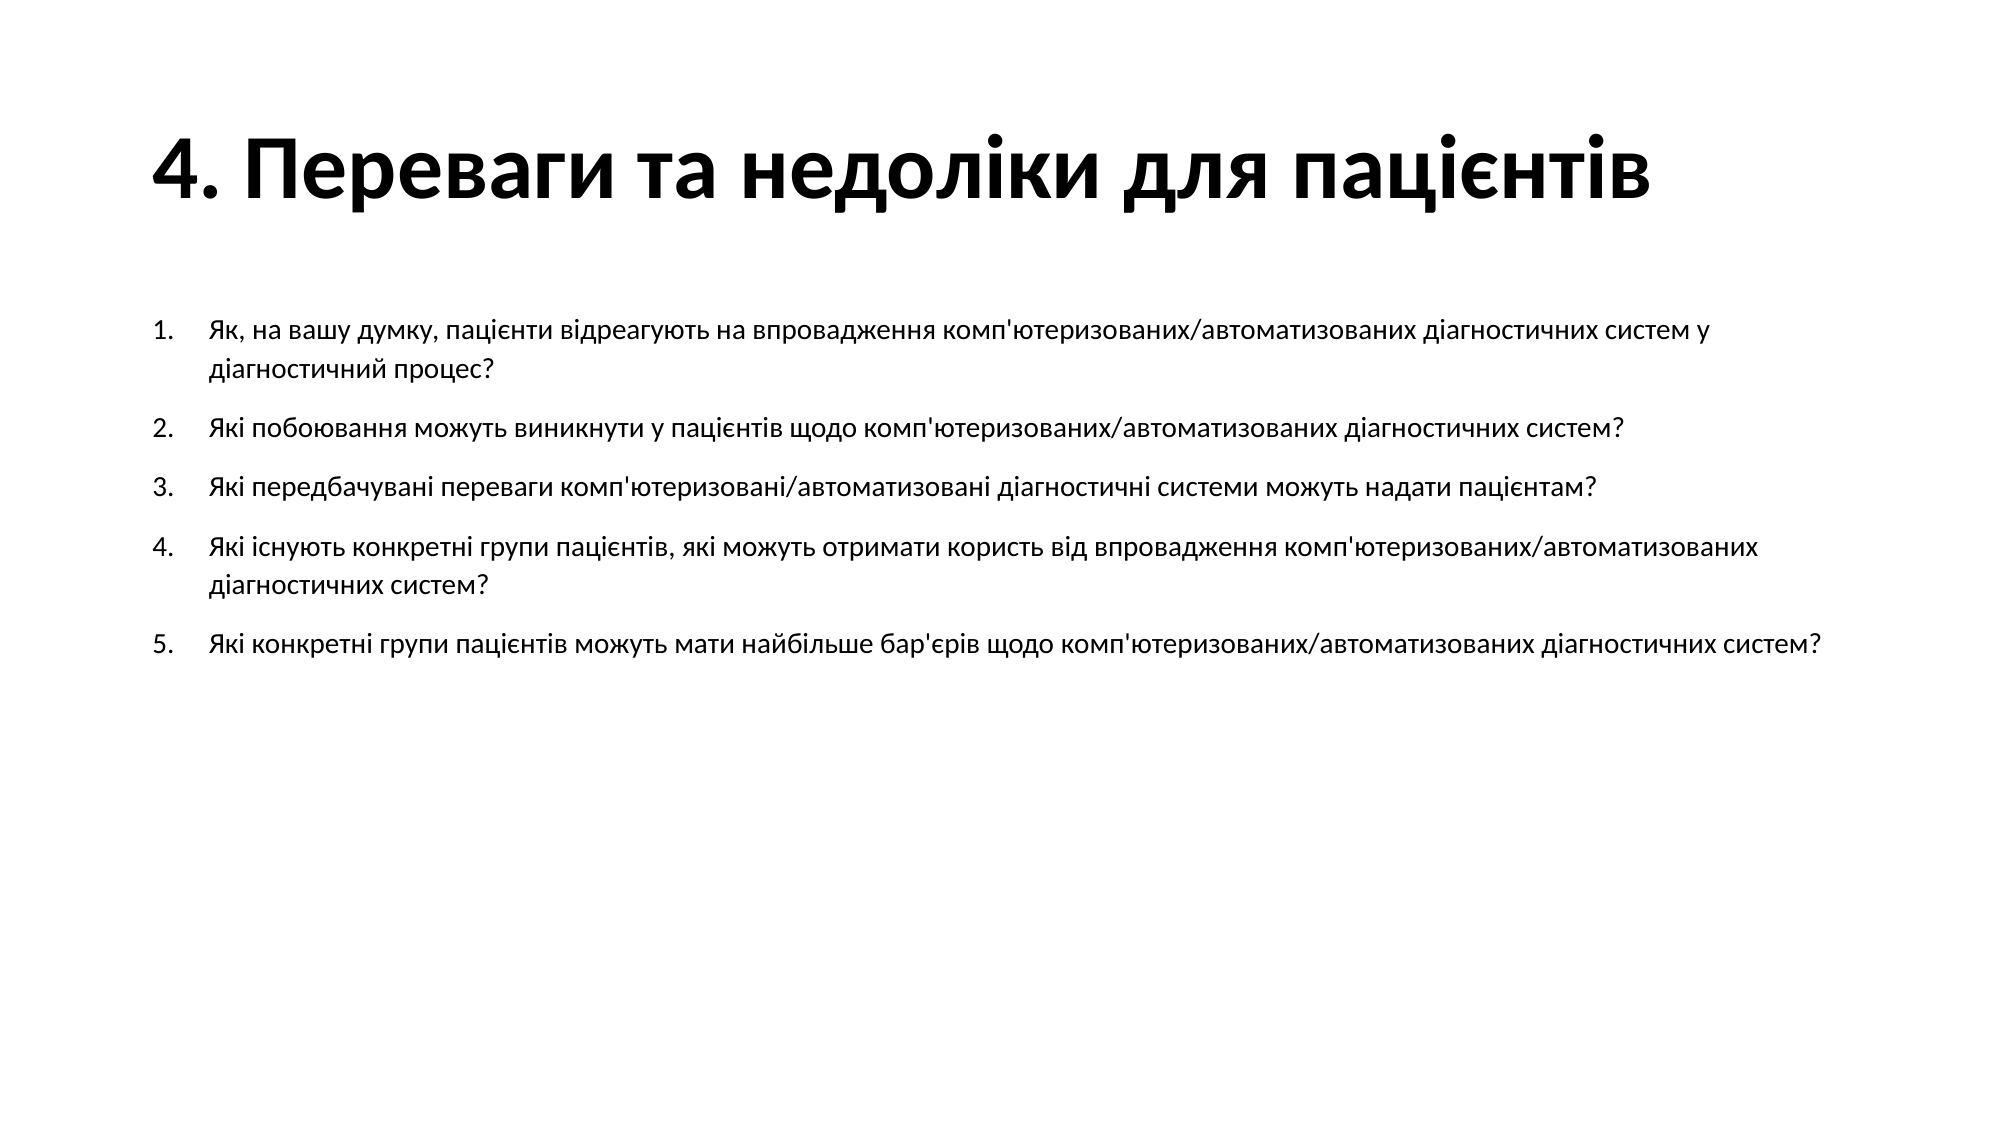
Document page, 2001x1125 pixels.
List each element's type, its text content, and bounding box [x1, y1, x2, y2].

list Як, на вашу думку, пацієнти відреагують на впровадження комп'ютеризованих/автоматизованих діагностичних систем у діагностичний процес? Які побоювання можуть виникнути у пацієнтів щодо комп'ютеризованих/автоматизованих діагностичних систем? Які передбачувані переваги комп'ютеризовані/автоматизовані діагностичні системи можуть надати пацієнтам? Які існують конкретні групи пацієнтів, які можуть отримати користь від впровадження комп'ютеризованих/автоматизованих діагностичних систем? Які конкретні групи пацієнтів можуть мати найбільше бар'єрів щодо комп'ютеризованих/автоматизованих діагностичних систем? [137, 299, 1863, 678]
title 4. Переваги та недоліки для пацієнтів [137, 59, 1863, 278]
